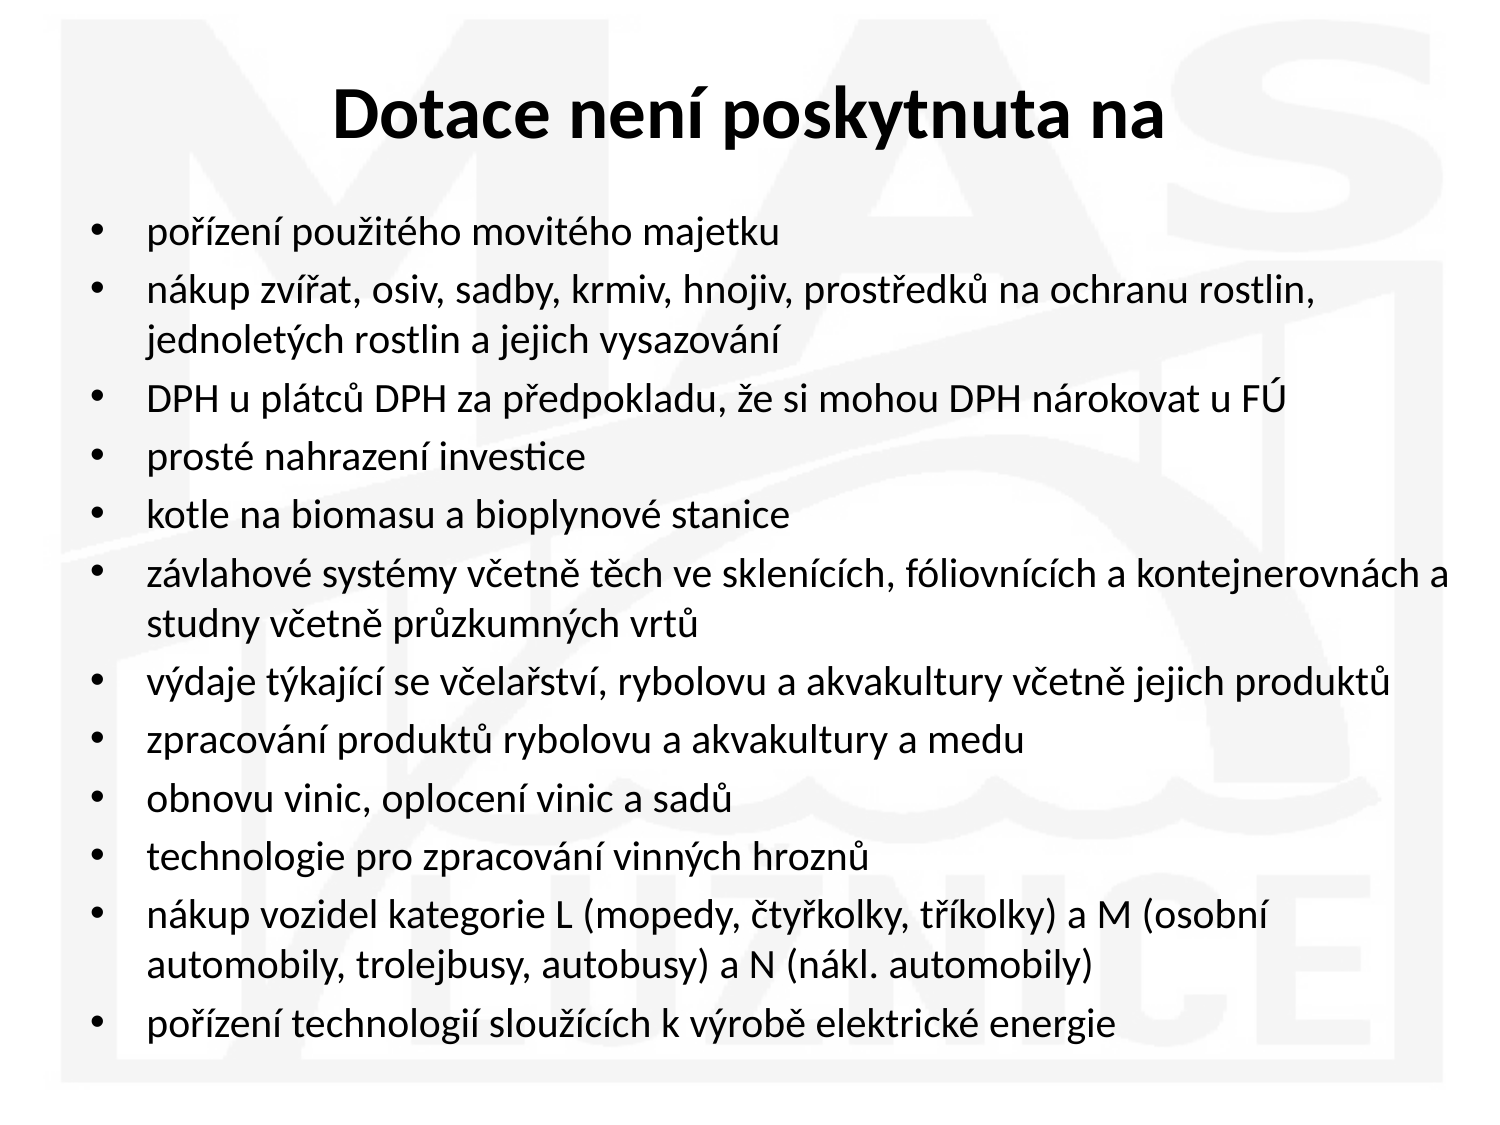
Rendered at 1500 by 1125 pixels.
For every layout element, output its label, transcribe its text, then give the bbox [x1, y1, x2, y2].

title Dotace není poskytnuta na [75, 44, 1425, 173]
list pořízení použitého movitého majetku nákup zvířat, osiv, sadby, krmiv, hnojiv, prostředků na ochranu rostlin, jednoletých rostlin a jejich vysazování DPH u plátců DPH za předpokladu, že si mohou DPH nárokovat u FÚ prosté nahrazení investice kotle na biomasu a bioplynové stanice závlahové systémy včetně těch ve sklenících, fóliovnících a kontejnerovnách a studny včetně průzkumných vrtů výdaje týkající se včelařství, rybolovu a akvakultury včetně jejich produktů zpracování produktů rybolovu a akvakultury a medu obnovu vinic, oplocení vinic a sadů technologie pro zpracování vinných hroznů nákup vozidel kategorie L (mopedy, čtyřkolky, tříkolky) a M (osobní automobily, trolejbusy, autobusy) a N (nákl. automobily) pořízení technologií sloužících k výrobě elektrické energie [75, 196, 1471, 1106]
